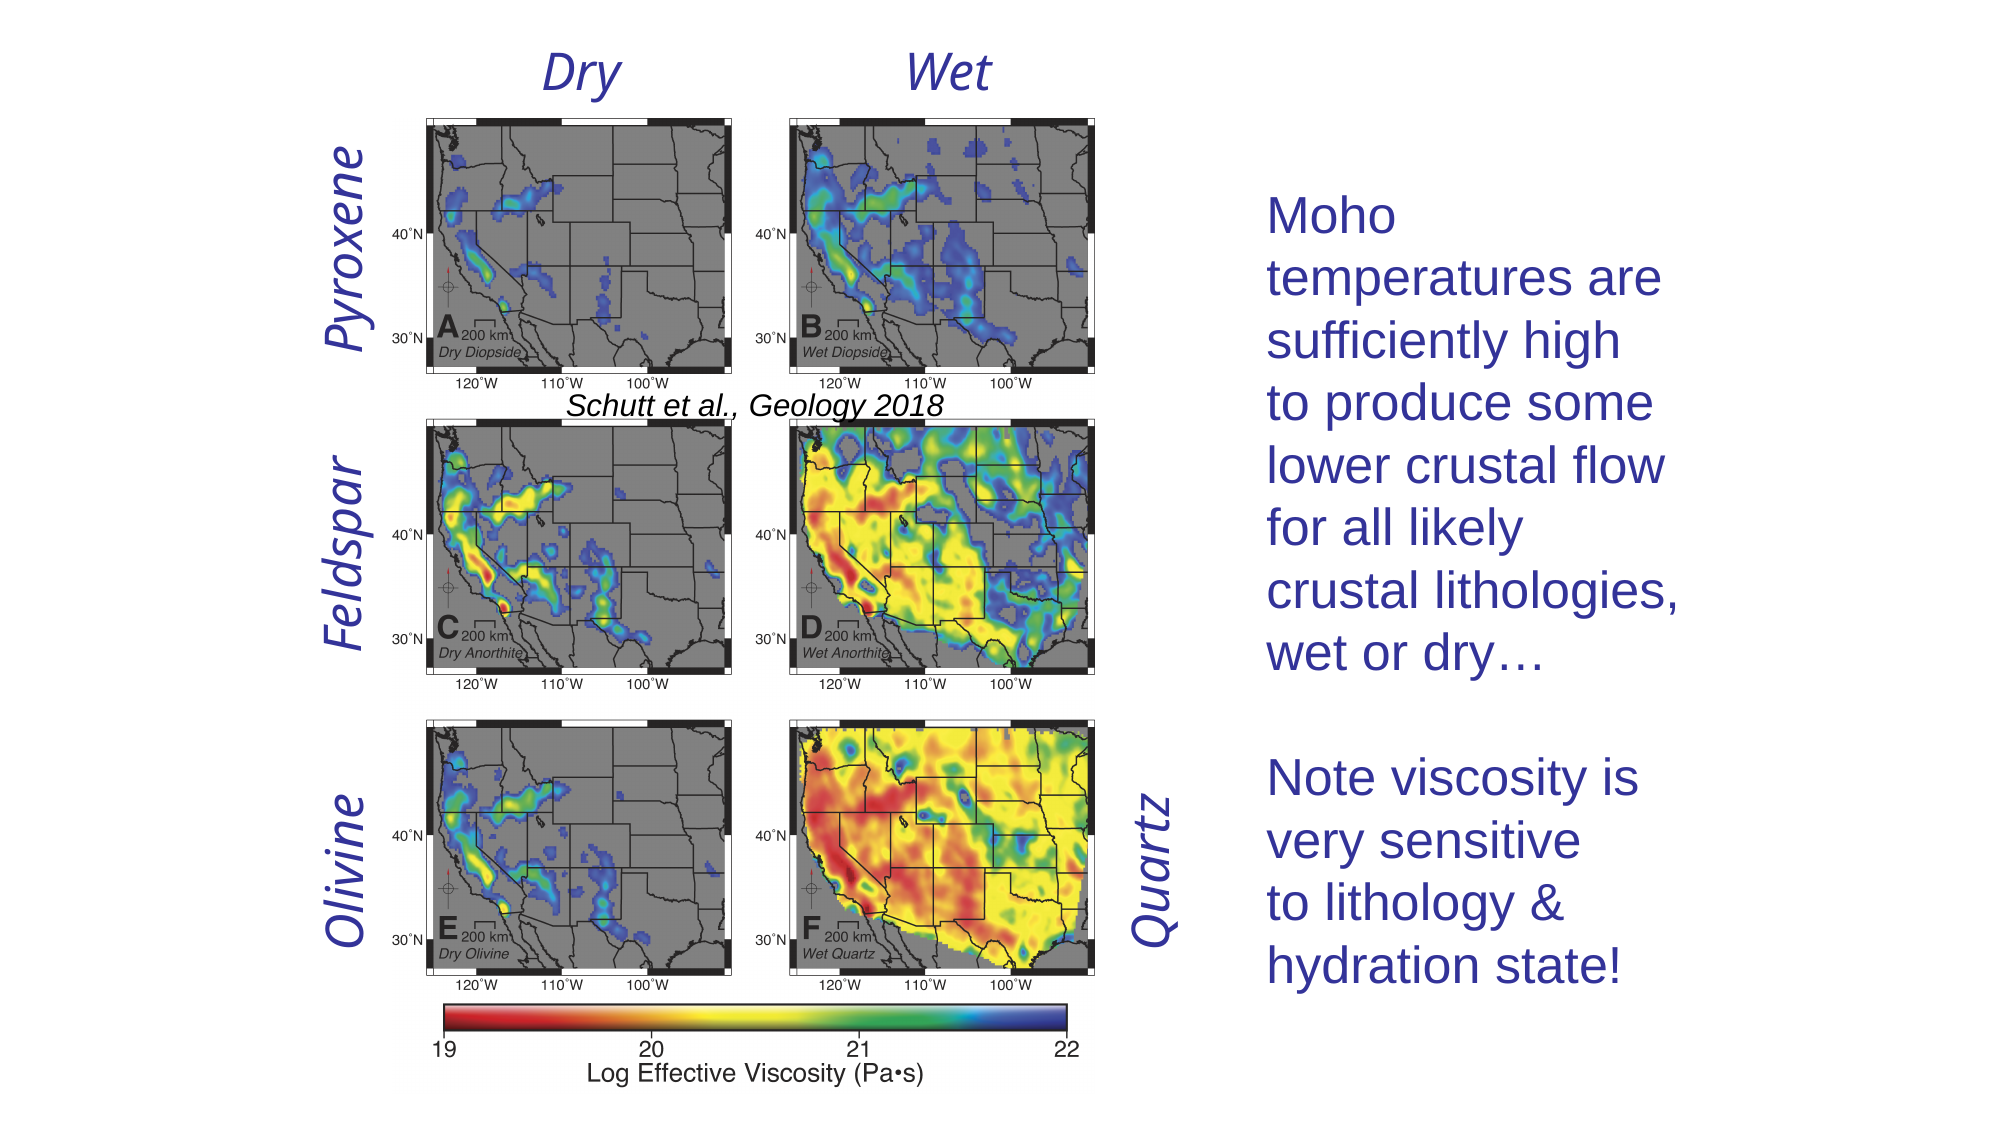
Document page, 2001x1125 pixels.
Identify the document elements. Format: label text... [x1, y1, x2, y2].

text_box Dry [527, 31, 635, 108]
text_box Feldspar [302, 443, 379, 668]
picture [392, 118, 1095, 1094]
text_box Quartz [1110, 779, 1187, 966]
text_box Wet [891, 31, 1006, 108]
text_box Moho temperatures are sufficiently high to produce some lower crustal flow for all likely crustal lithologies, wet or dry… Note viscosity is very sensitive to lithology & hydration state! [1252, 174, 1694, 1001]
text_box Pyroxene [303, 132, 380, 369]
text_box Olivine [304, 779, 381, 966]
